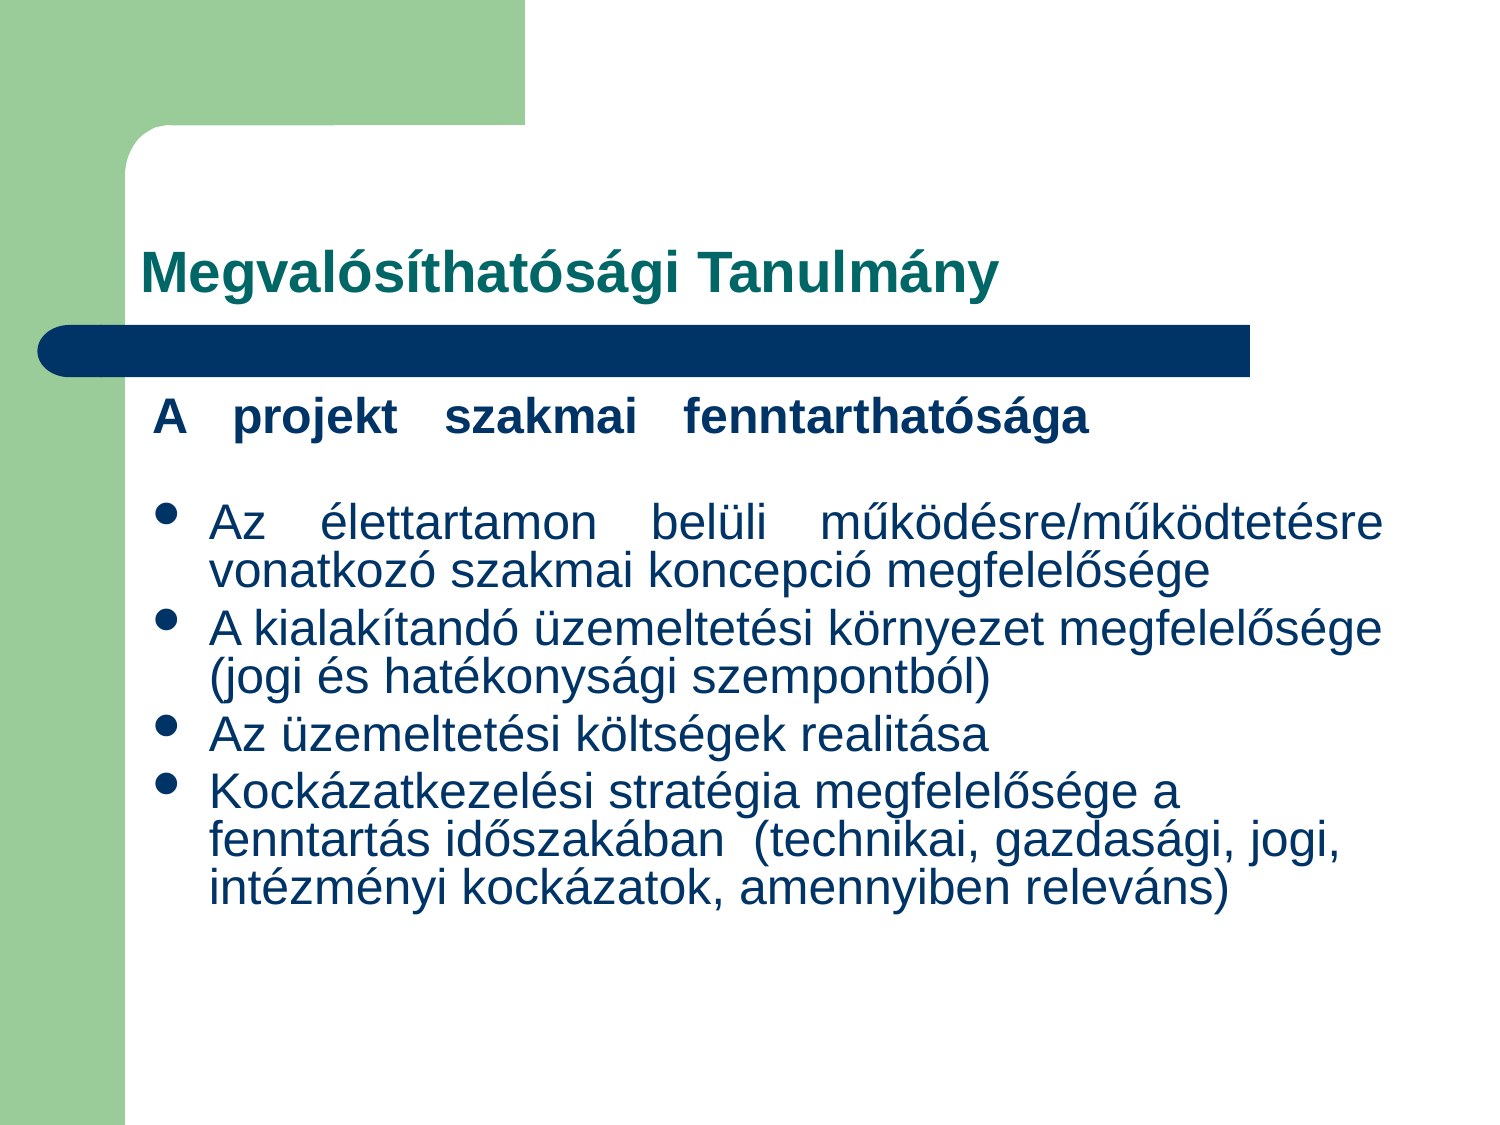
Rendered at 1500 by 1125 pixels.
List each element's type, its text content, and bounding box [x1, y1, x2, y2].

title Megvalósíthatósági Tanulmány [124, 124, 1426, 313]
list A projekt szakmai fenntarthatósága Az élettartamon belüli működésre/működtetésre vonatkozó szakmai koncepció megfelelősége A kialakítandó üzemeltetési környezet megfelelősége (jogi és hatékonysági szempontból) Az üzemeltetési költségek realitása Kockázatkezelési stratégia megfelelősége a fenntartás időszakában (technikai, gazdasági, jogi, intézményi kockázatok, amennyiben releváns) [137, 387, 1400, 999]
